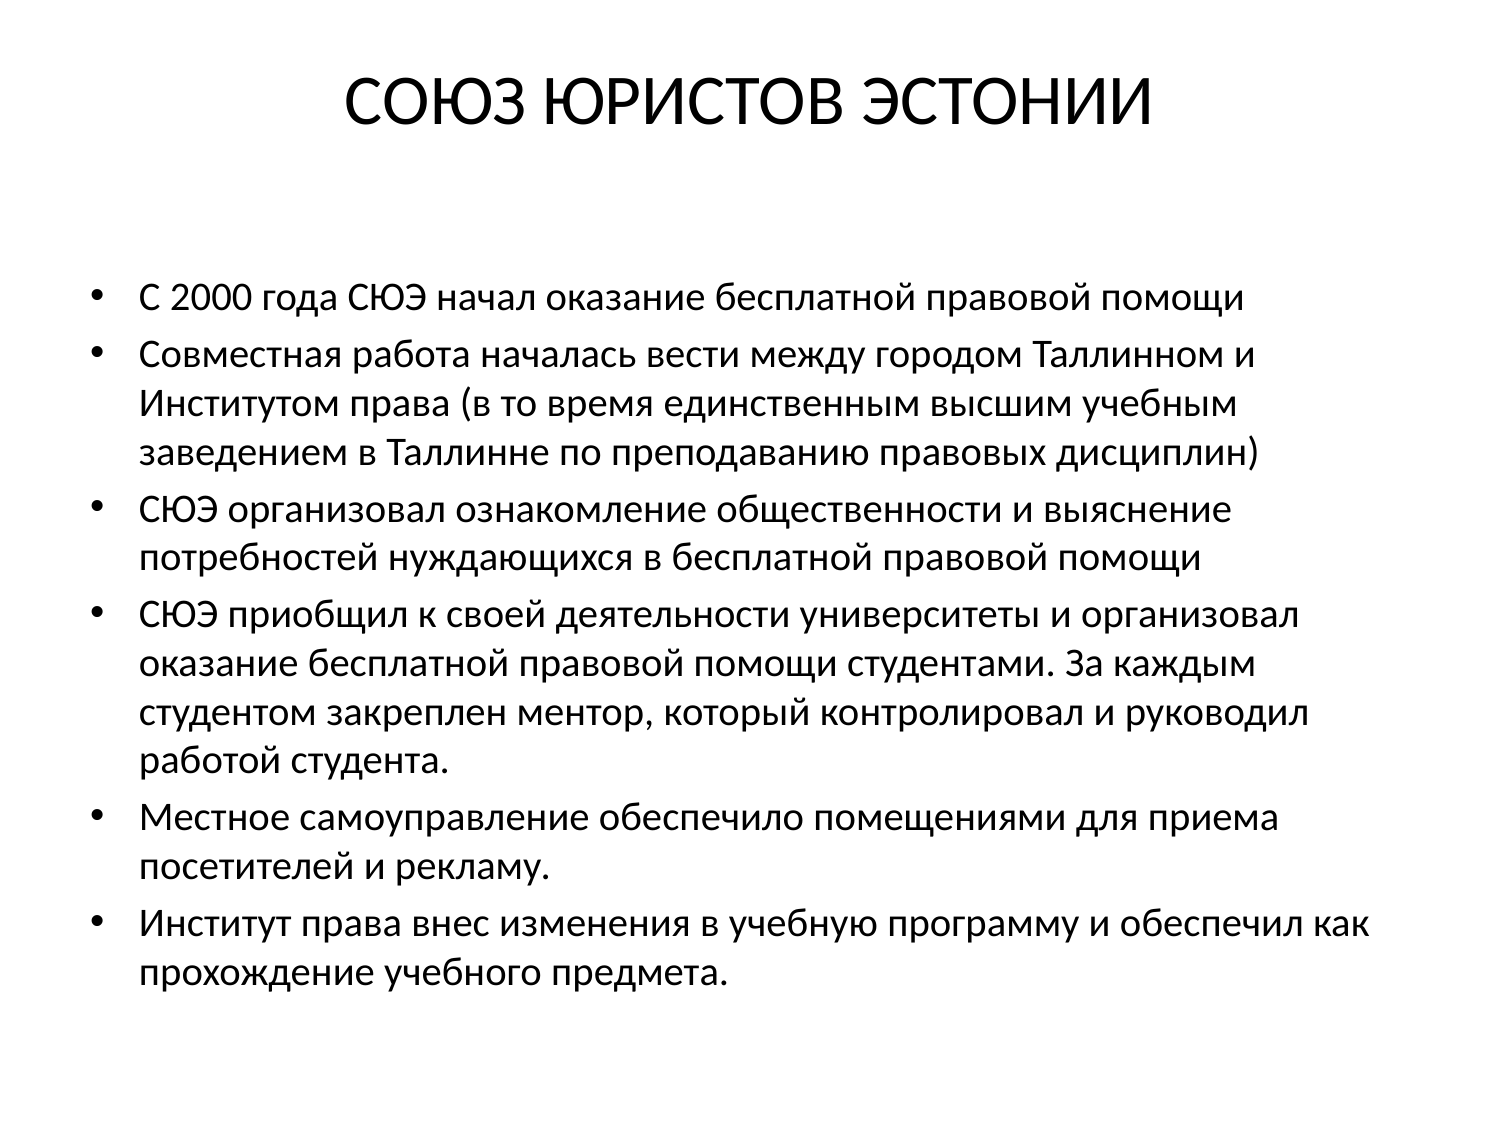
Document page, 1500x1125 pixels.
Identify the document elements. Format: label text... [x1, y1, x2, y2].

title СОЮЗ ЮРИСТОВ ЭСТОНИИ [75, 45, 1425, 233]
list С 2000 года СЮЭ начал оказание бесплатной правовой помощи Совместная работа началась вести между городом Таллинном и Институтом права (в то время единственным высшим учебным заведением в Таллинне по преподаванию правовых дисциплин) СЮЭ организовал ознакомление общественности и выяснение потребностей нуждающихся в бесплатной правовой помощи СЮЭ приобщил к своей деятельности университеты и организовал оказание бесплатной правовой помощи студентами. За каждым студентом закреплен ментор, который контролировал и руководил работой студента. Местное самоуправление обеспечило помещениями для приема посетителей и рекламу. Институт права внес изменения в учебную программу и обеспечил как прохождение учебного предмета. [75, 262, 1425, 1005]
